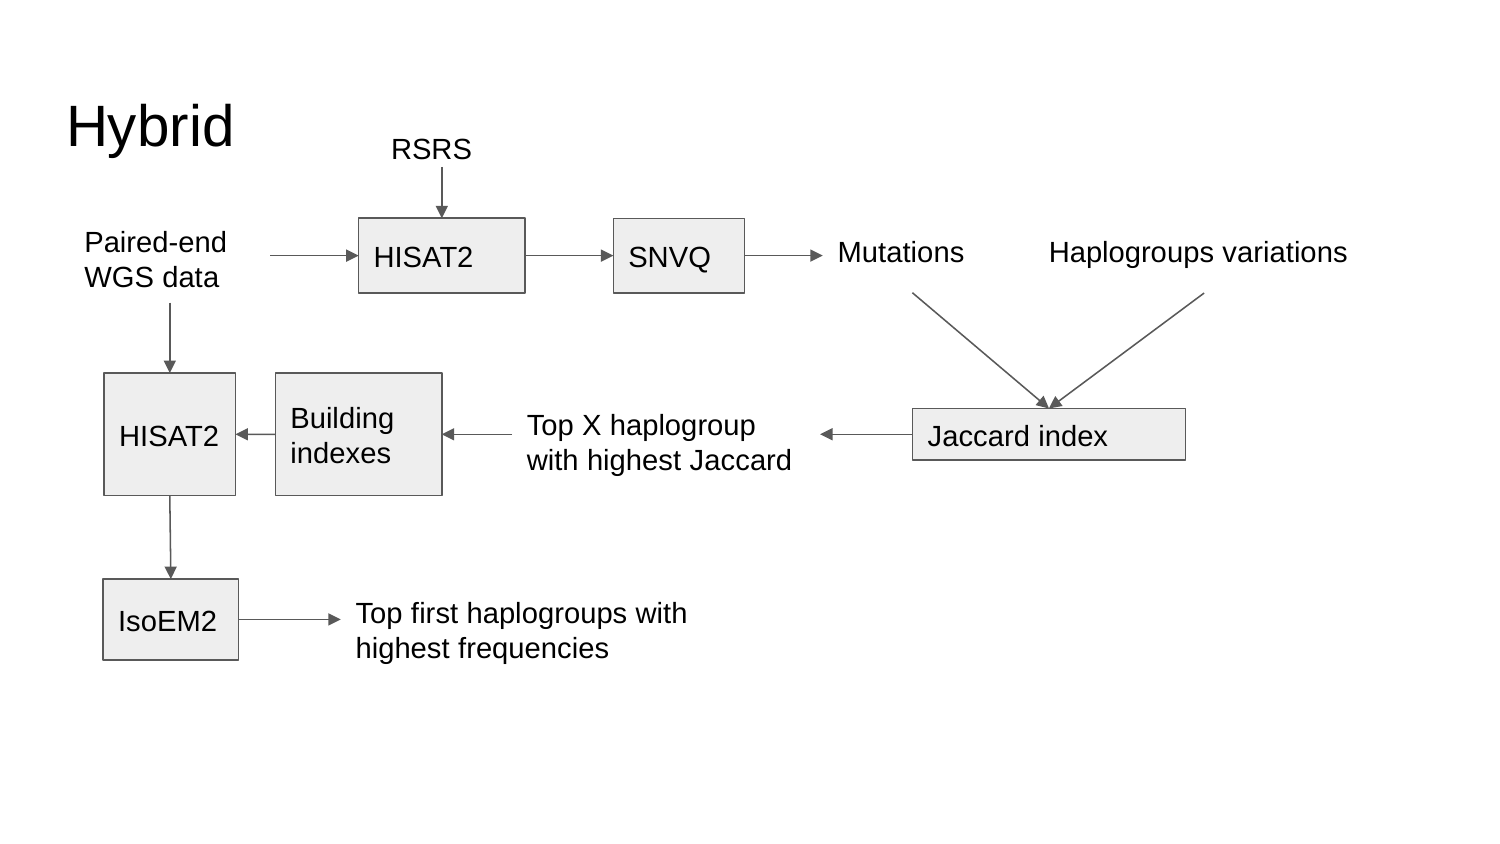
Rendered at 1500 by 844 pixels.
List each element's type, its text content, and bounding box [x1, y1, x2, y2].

text_box Haplogroups variations [1033, 218, 1375, 293]
text_box Building indexes [275, 372, 442, 496]
text_box HISAT2 [104, 372, 236, 496]
text_box SNVQ [613, 218, 745, 293]
text_box Top first haplogroups with highest frequencies [340, 579, 743, 660]
title Hybrid [51, 72, 1449, 167]
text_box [912, 292, 1047, 409]
text_box Top X haplogroup with highest Jaccard [511, 390, 821, 478]
text_box Paired-end WGS data [69, 208, 271, 303]
text_box Jaccard index [912, 417, 1186, 461]
text_box HISAT2 [358, 218, 525, 293]
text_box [1048, 292, 1205, 409]
text_box RSRS [376, 115, 508, 167]
text_box Mutations [822, 218, 1003, 293]
text_box IsoEM2 [103, 579, 239, 660]
